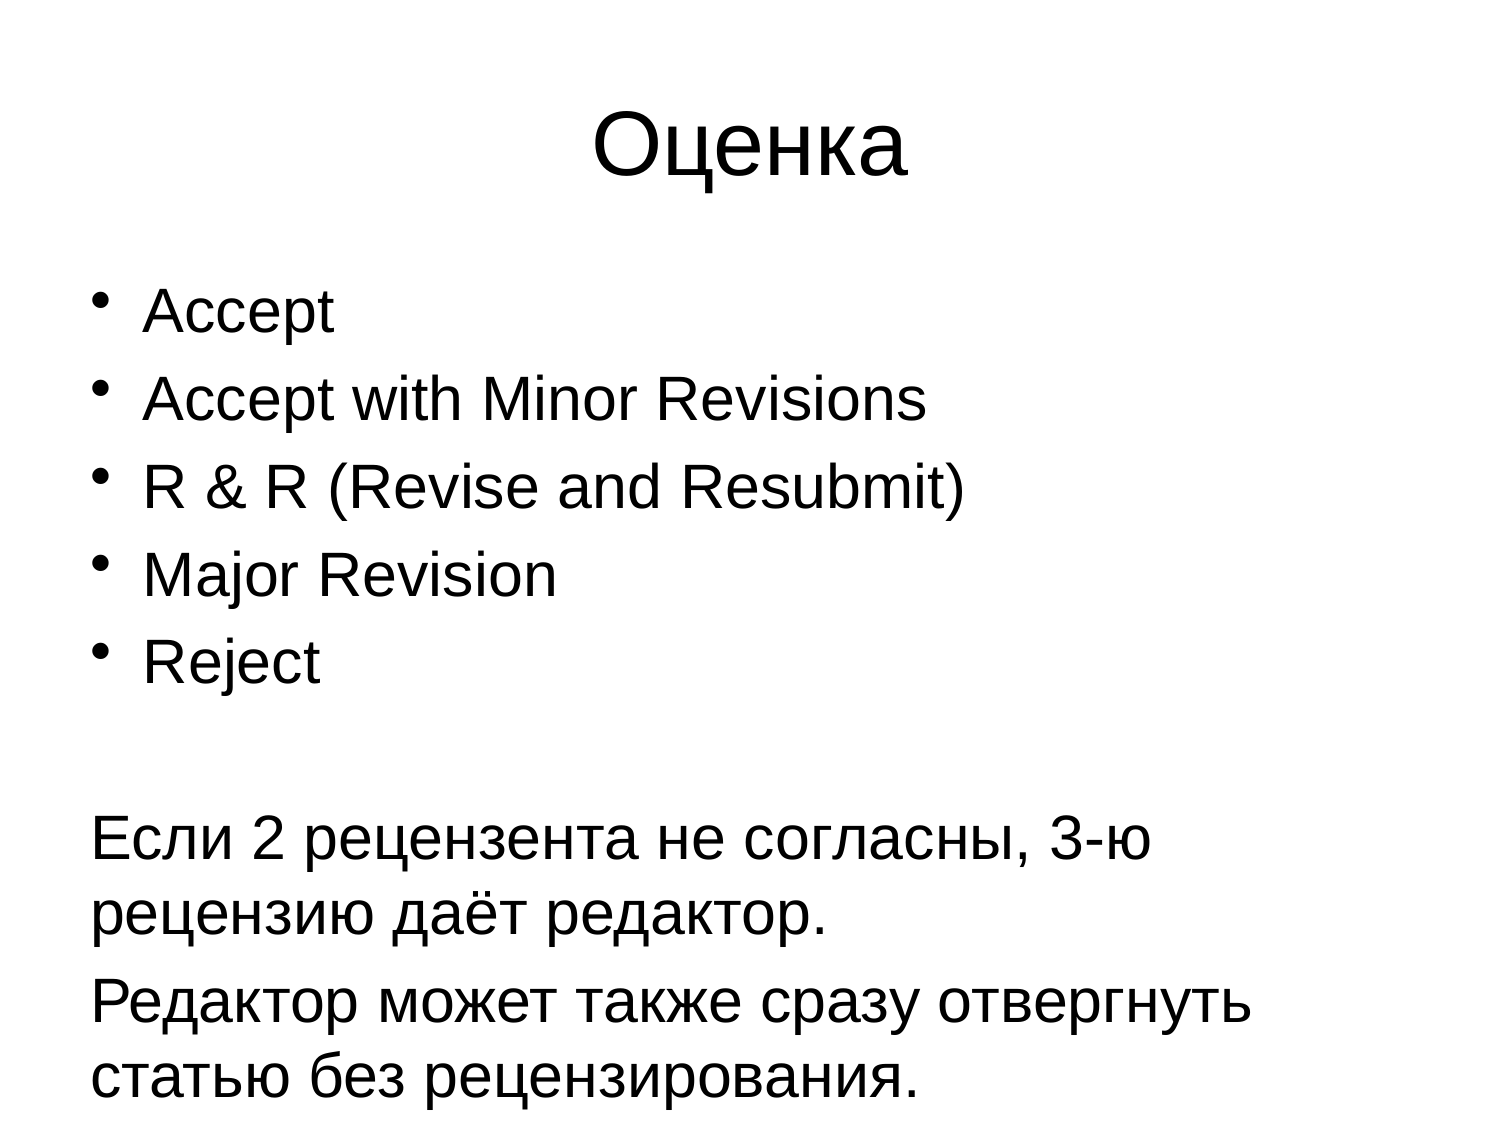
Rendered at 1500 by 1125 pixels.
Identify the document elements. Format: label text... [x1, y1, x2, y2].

title Оценка [74, 44, 1426, 233]
list Accept Accept with Minor Revisions R & R (Revise and Resubmit) Major Revision Reject Если 2 рецензента не согласны, 3-ю рецензию даёт редактор. Редактор может также сразу отвергнуть статью без рецензирования. [74, 262, 1426, 1125]
